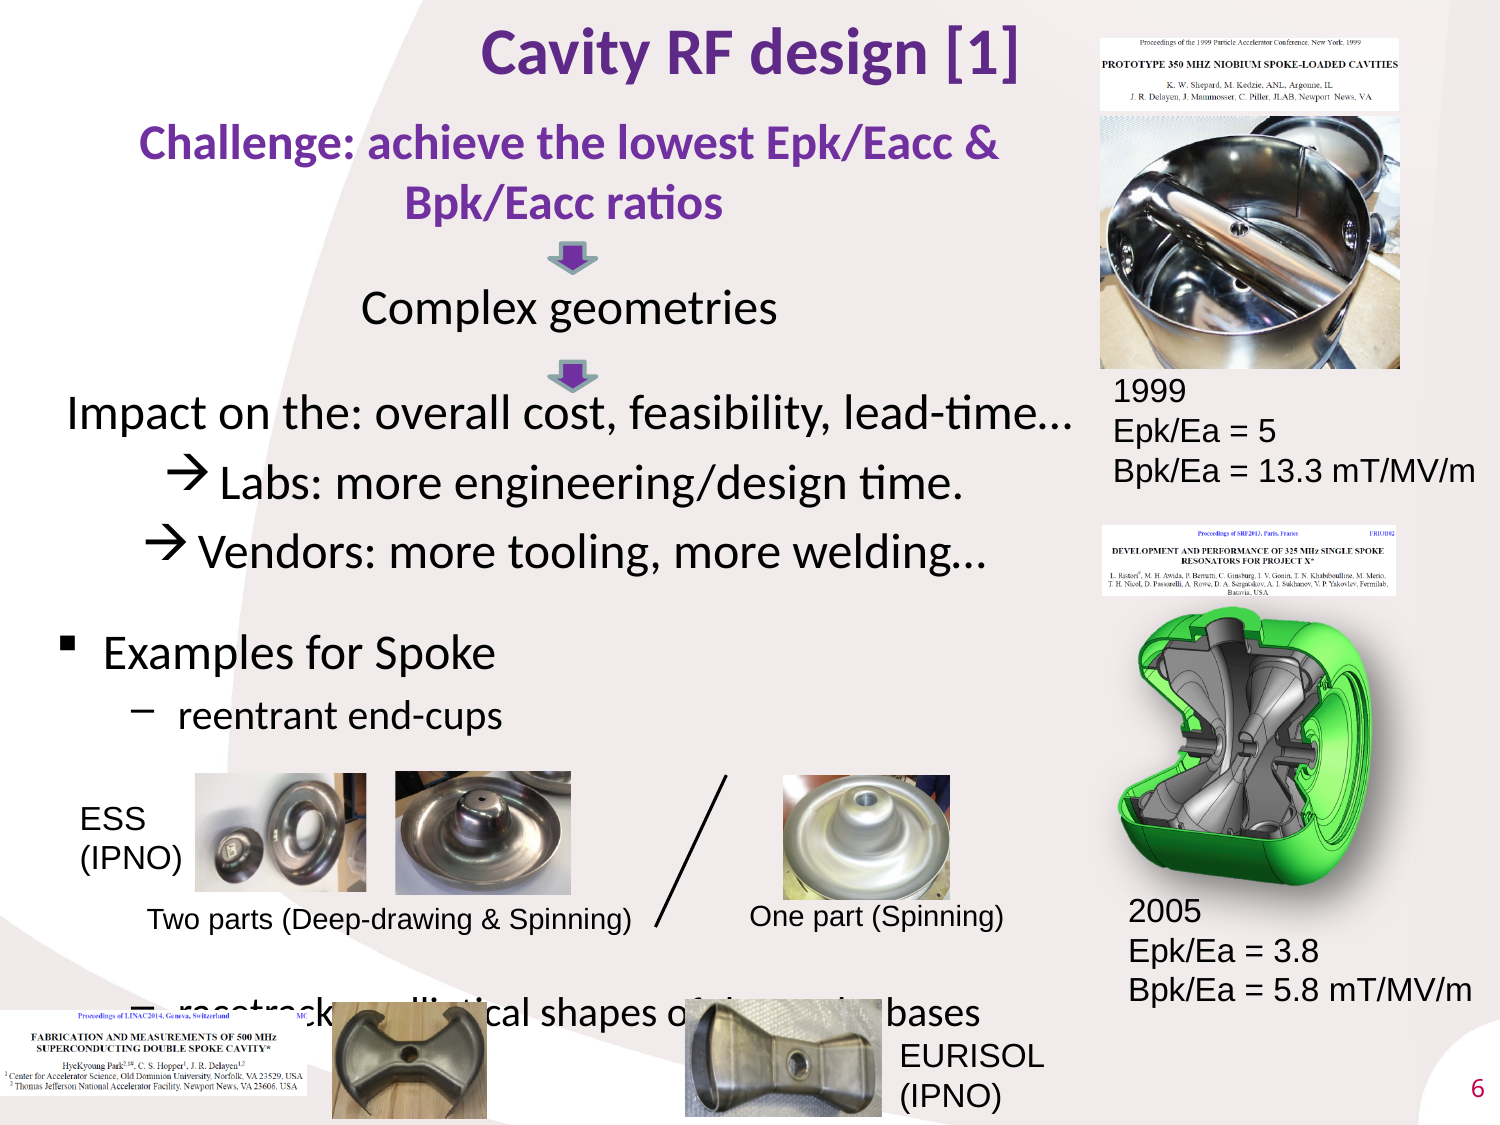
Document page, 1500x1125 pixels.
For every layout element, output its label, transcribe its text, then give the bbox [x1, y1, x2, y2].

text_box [655, 774, 727, 928]
list Challenge: achieve the lowest Epk/Eacc & Bpk/Eacc ratios Complex geometries Impact on the: overall cost, feasibility, lead-time… Labs: more engineering/design time. Vendors: more tooling, more welding… Examples for Spoke reentrant end-cups racetrack or elliptical shapes of the spoke bases [41, 101, 1099, 1087]
text_box ESS (IPNO) [64, 789, 215, 884]
text_box Two parts (Deep-drawing & Spinning) [123, 893, 656, 943]
text_box One part (Spinning) [732, 889, 1022, 940]
text_box [547, 359, 599, 393]
picture [195, 746, 367, 919]
picture [0, 0, 1500, 1125]
picture [783, 774, 950, 900]
text_box EURISOL (IPNO) [884, 1027, 1111, 1122]
picture [395, 771, 572, 895]
picture [1099, 0, 1500, 370]
text_box [547, 241, 599, 275]
text_box 2005 Epk/Ea = 3.8 Bpk/Ea = 5.8 mT/MV/m [1113, 881, 1500, 1016]
text_box 1999 Epk/Ea = 5 Bpk/Ea = 13.3 mT/MV/m [1098, 361, 1500, 497]
title Cavity RF design [1] [76, 0, 1427, 105]
